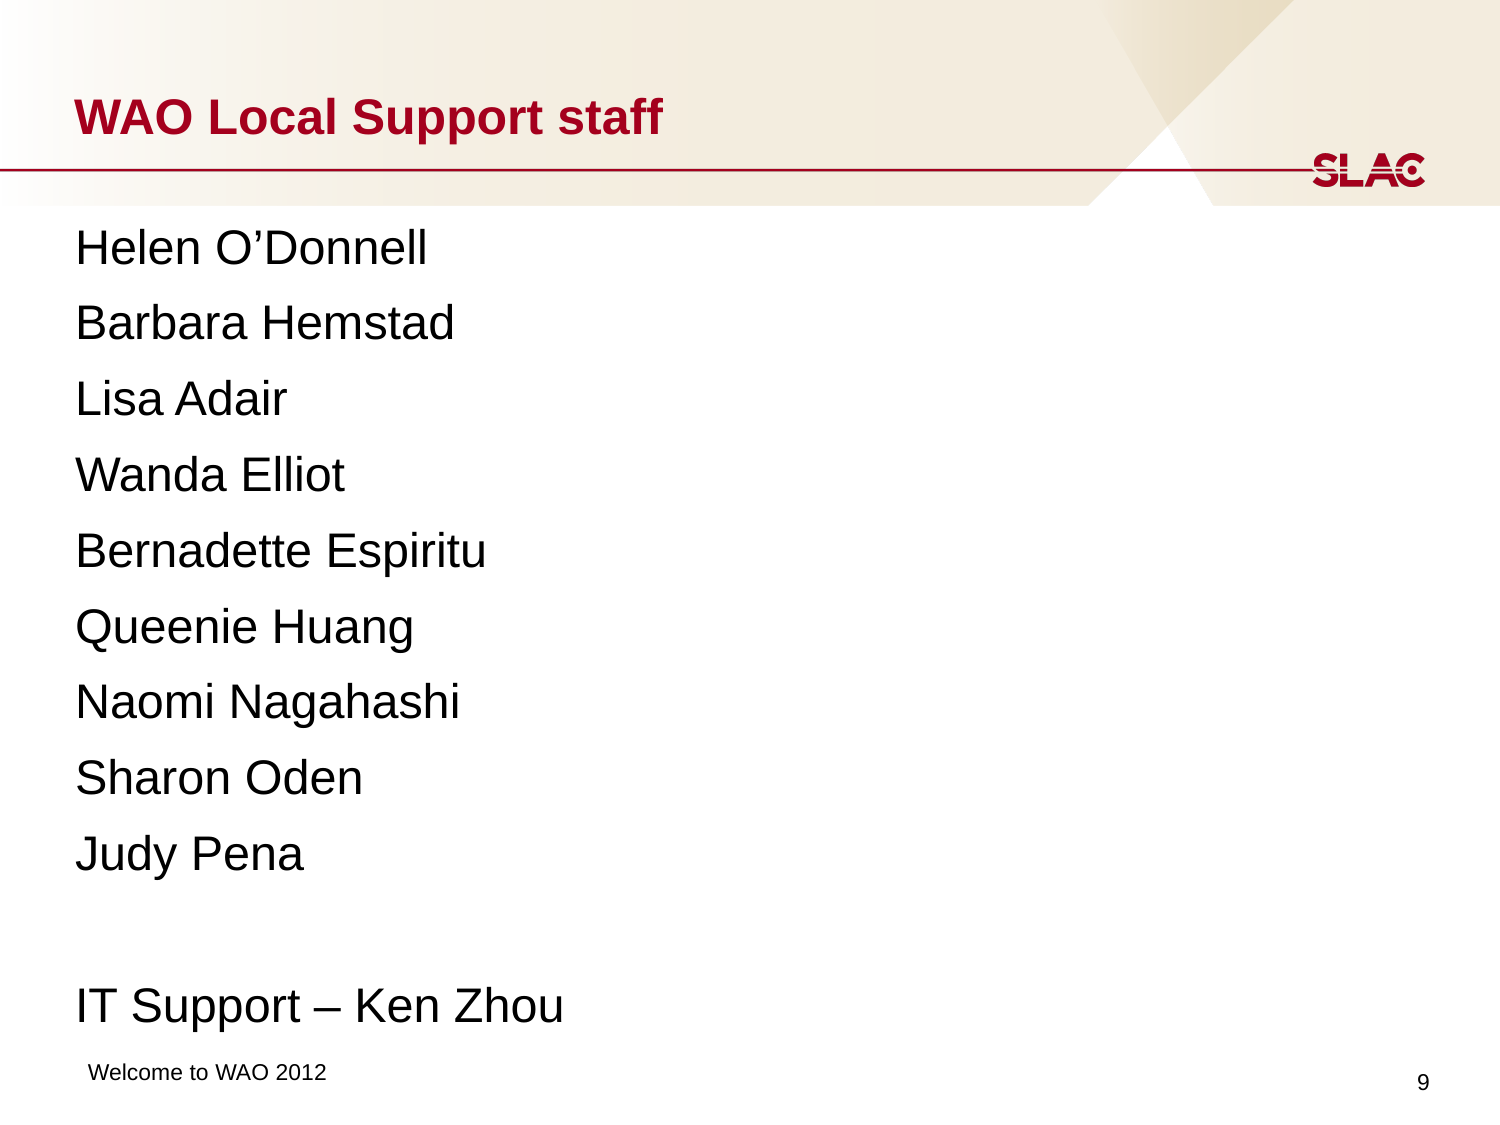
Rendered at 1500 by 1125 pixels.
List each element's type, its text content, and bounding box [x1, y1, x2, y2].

picture [0, 0, 1500, 206]
title WAO Local Support staff [74, 21, 1404, 145]
list Helen O’Donnell Barbara Hemstad Lisa Adair Wanda Elliot Bernadette Espiritu Queenie Huang Naomi Nagahashi Sharon Oden Judy Pena IT Support – Ken Zhou [75, 203, 1406, 1035]
footer Welcome to WAO 2012 [73, 1050, 750, 1102]
slide_number 9 [1405, 1036, 1458, 1125]
